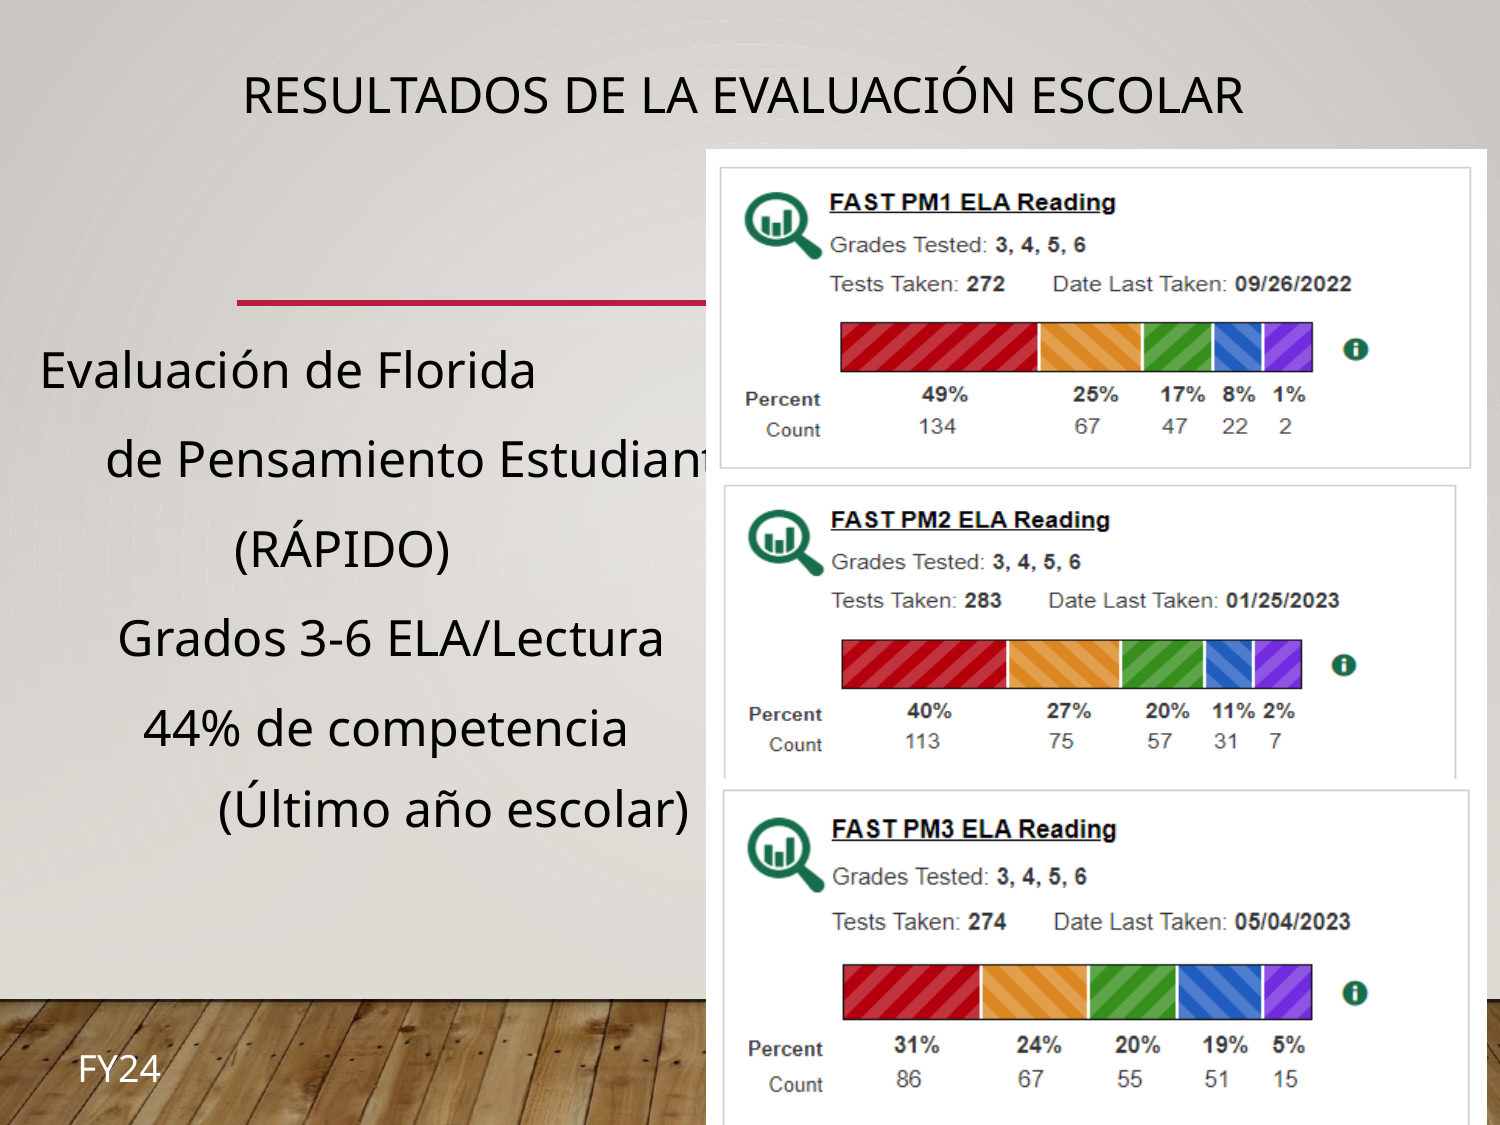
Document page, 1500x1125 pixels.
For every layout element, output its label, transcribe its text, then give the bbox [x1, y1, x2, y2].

picture [0, 149, 1500, 1125]
text_box FY24 [62, 1037, 701, 1098]
title RESULTADOS DE LA EVALUACIÓN ESCOLAR [204, 62, 1283, 163]
list Evaluación de Florida de Pensamiento Estudiantil (RÁPIDO) Grados 3-6 ELA/Lectura 44% de competencia (Último año escolar) [24, 330, 701, 897]
